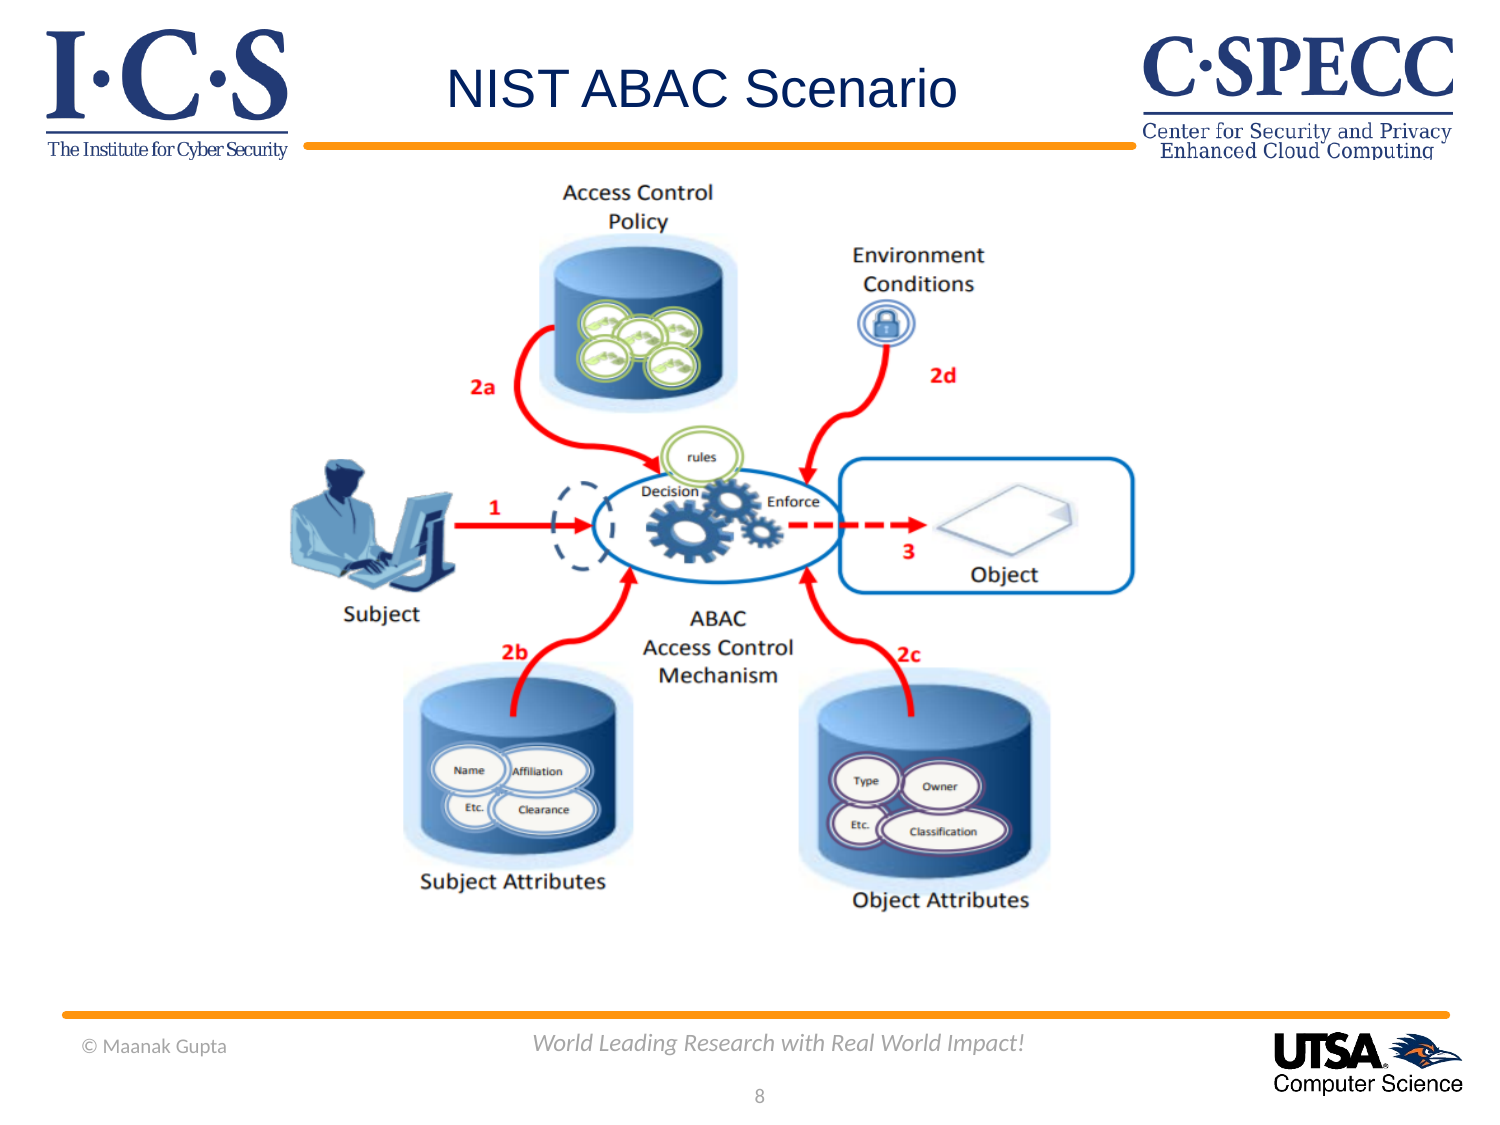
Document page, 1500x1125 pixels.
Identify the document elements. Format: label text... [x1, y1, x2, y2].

slide_number 8 [719, 1065, 781, 1125]
picture [1264, 1022, 1473, 1098]
picture [46, 29, 288, 160]
picture [1143, 36, 1453, 160]
title NIST ABAC Scenario [298, 51, 1108, 127]
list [280, 179, 1170, 921]
